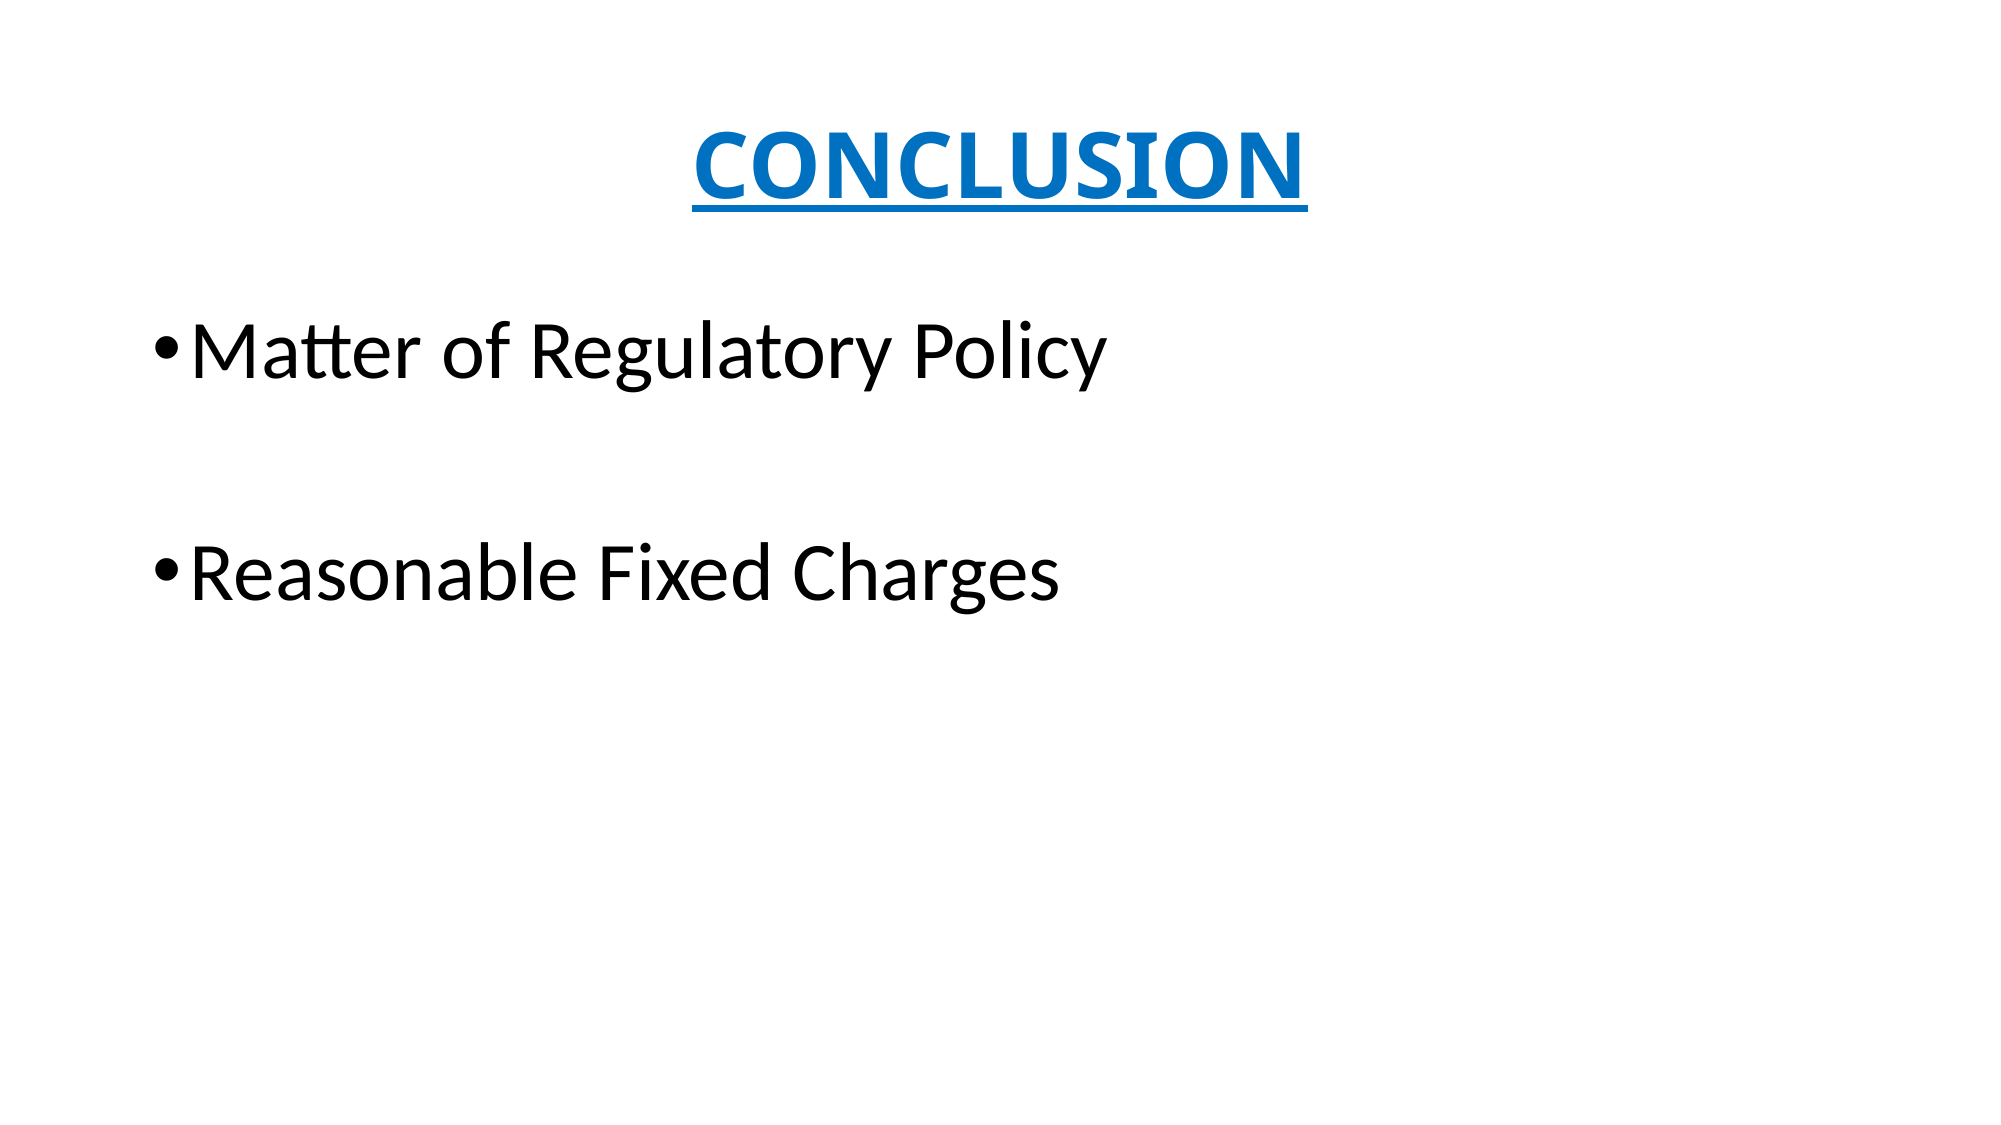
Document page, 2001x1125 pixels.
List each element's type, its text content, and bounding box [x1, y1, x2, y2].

list Matter of Regulatory Policy Reasonable Fixed Charges [137, 299, 1863, 1014]
title CONCLUSION [137, 59, 1863, 278]
